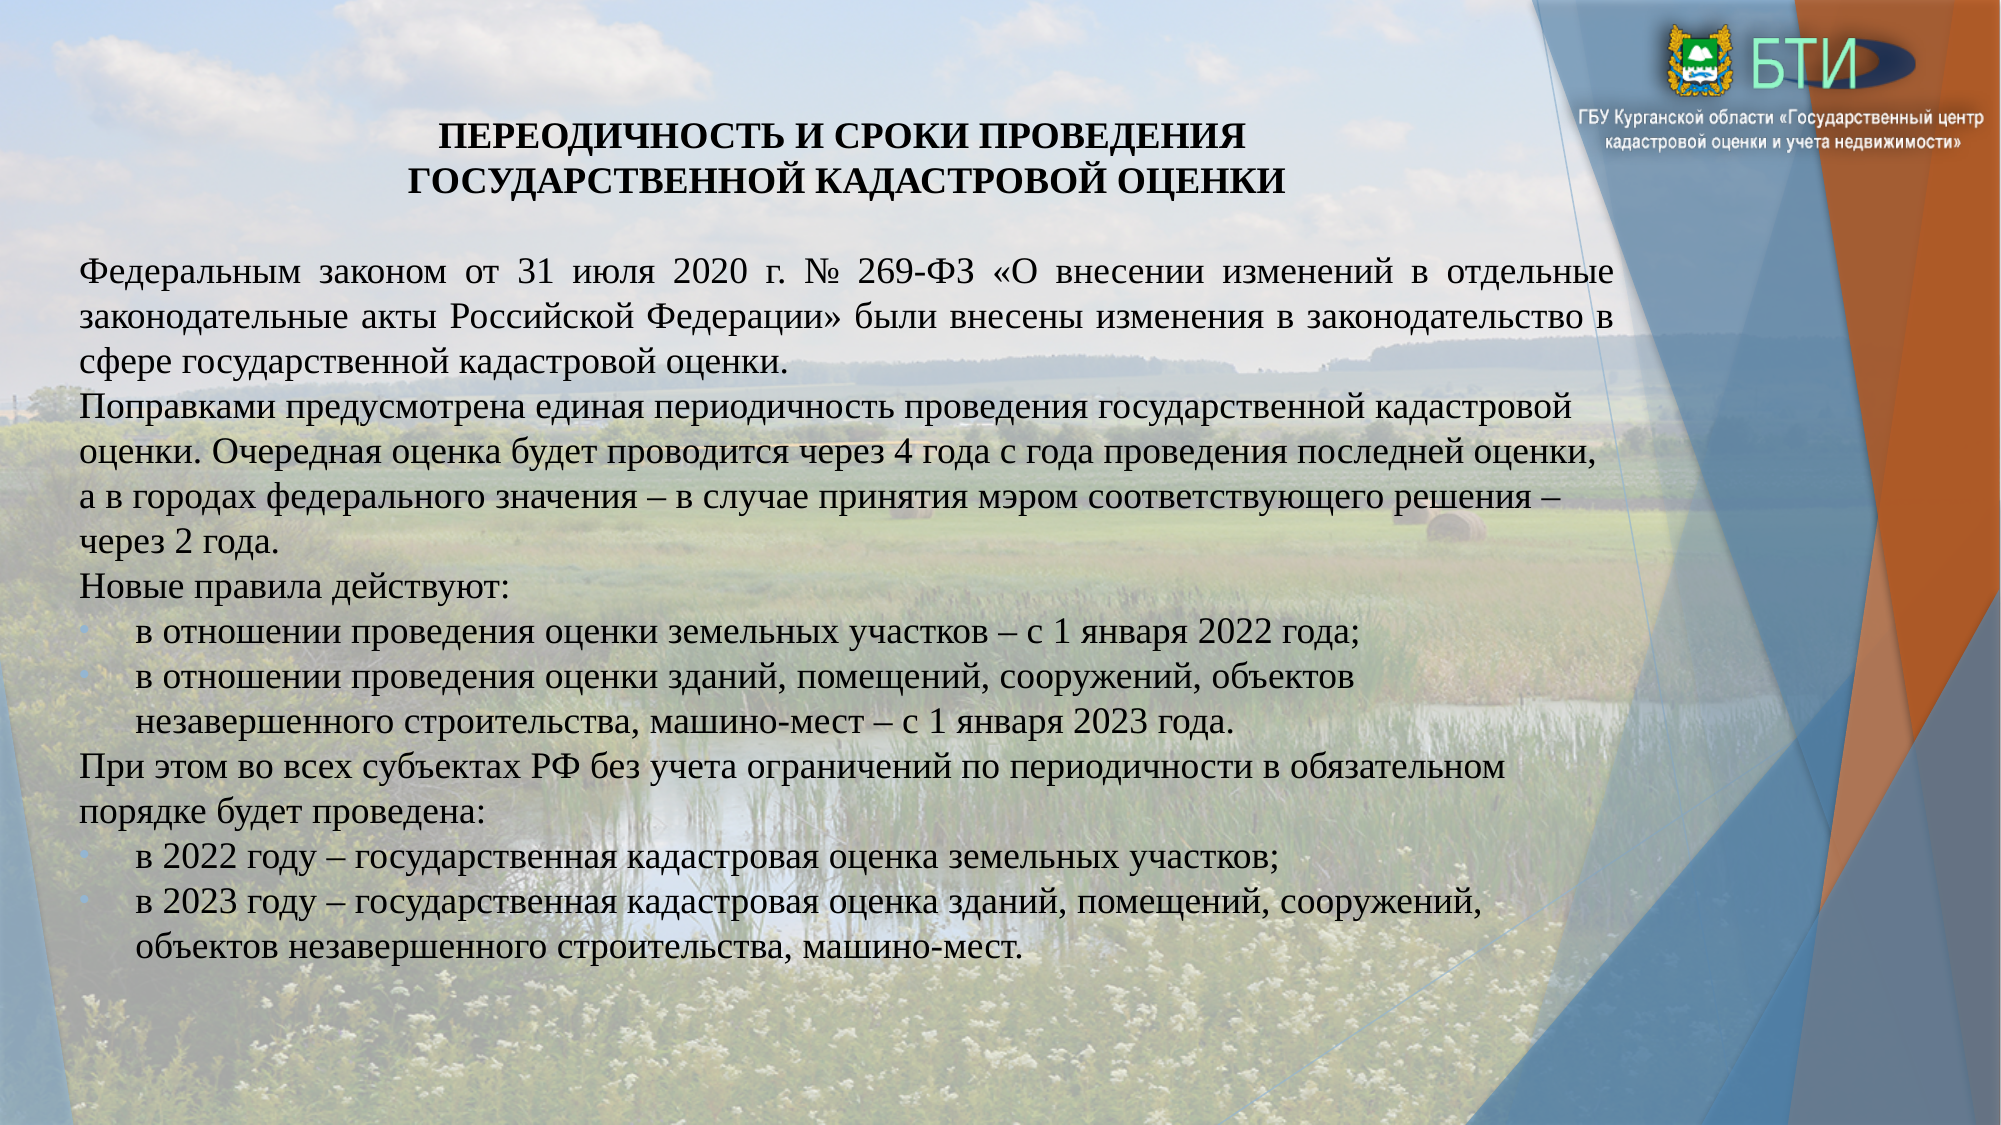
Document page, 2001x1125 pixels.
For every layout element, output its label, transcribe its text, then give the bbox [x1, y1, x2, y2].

picture [1579, 24, 1985, 154]
list ПЕРЕОДИЧНОСТЬ И СРОКИ ПРОВЕДЕНИЯ ГОСУДАРСТВЕННОЙ КАДАСТРОВОЙ ОЦЕНКИ Федеральным законом от 31 июля 2020 г. № 269-ФЗ «О внесении изменений в отдельные законодательные акты Российской Федерации» были внесены изменения в законодательство в сфере государственной кадастровой оценки. Поправками предусмотрена единая периодичность проведения государственной кадастровой оценки. Очередная оценка будет проводится через 4 года с года проведения последней оценки, а в городах федерального значения – в случае принятия мэром соответствующего решения – через 2 года. Новые правила действуют: в отношении проведения оценки земельных участков – с 1 января 2022 года; в отношении проведения оценки зданий, помещений, сооружений, объектов незавершенного строительства, машино-мест – с 1 января 2023 года. При этом во всех субъектах РФ без учета ограничений по периодичности в обязательном порядке будет проведена: в 2022 году – государственная кадастровая оценка земельных участков; в 2023 году – государственная кадастровая оценка зданий, помещений, сооружений, объектов незавершенного строительства, машино-мест. [64, 103, 1631, 1044]
